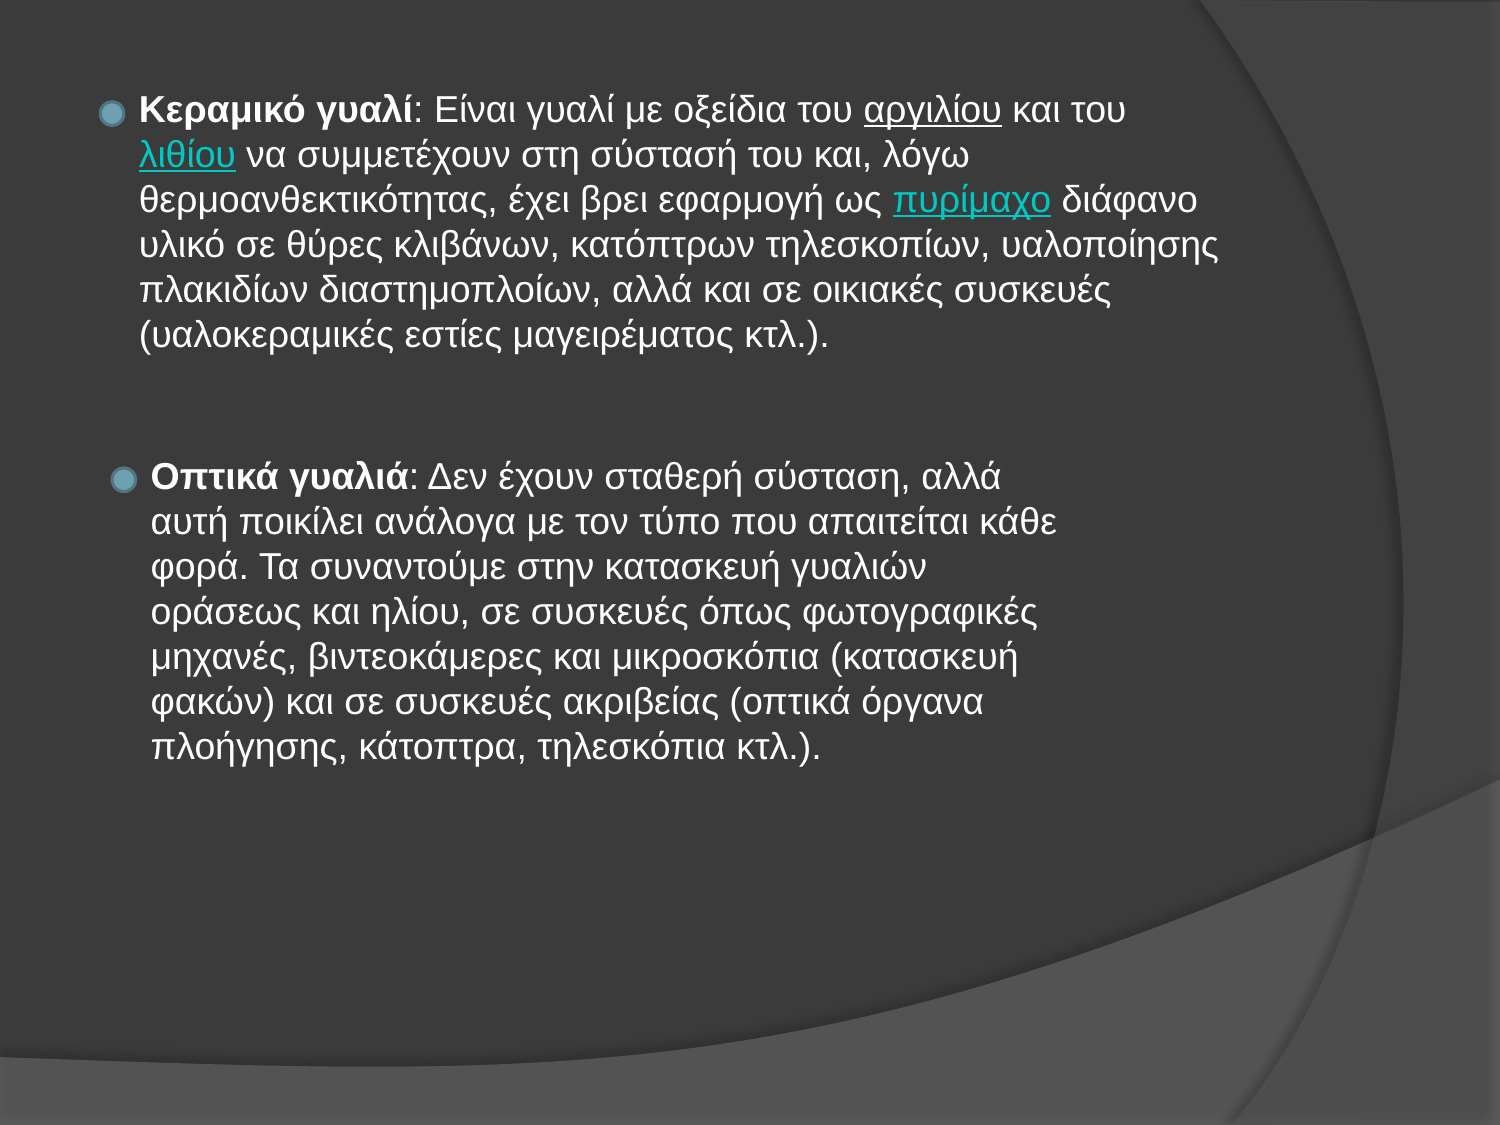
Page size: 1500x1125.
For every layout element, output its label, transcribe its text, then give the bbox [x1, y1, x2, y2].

text_box Κεραμικό γυαλί: Είναι γυαλί με οξείδια του αργιλίου και του λιθίου να συμμετέχουν στη σύστασή του και, λόγω θερμοανθεκτικότητας, έχει βρει εφαρμογή ως πυρίμαχο διάφανο υλικό σε θύρες κλιβάνων, κατόπτρων τηλεσκοπίων, υαλοποίησης πλακιδίων διαστημοπλοίων, αλλά και σε οικιακές συσκευές (υαλοκεραμικές εστίες μαγειρέματος κτλ.). [123, 78, 1247, 363]
text_box [110, 466, 138, 494]
text_box Οπτικά γυαλιά: Δεν έχουν σταθερή σύσταση, αλλά αυτή ποικίλει ανάλογα με τον τύπο που απαιτείται κάθε φορά. Τα συναντούμε στην κατασκευή γυαλιών οράσεως και ηλίου, σε συσκευές όπως φωτογραφικές μηχανές, βιντεοκάμερες και μικροσκόπια (κατασκευή φακών) και σε συσκευές ακριβείας (οπτικά όργανα πλοήγησης, κάτοπτρα, τηλεσκόπια κτλ.). [135, 444, 1102, 775]
text_box [98, 100, 126, 127]
